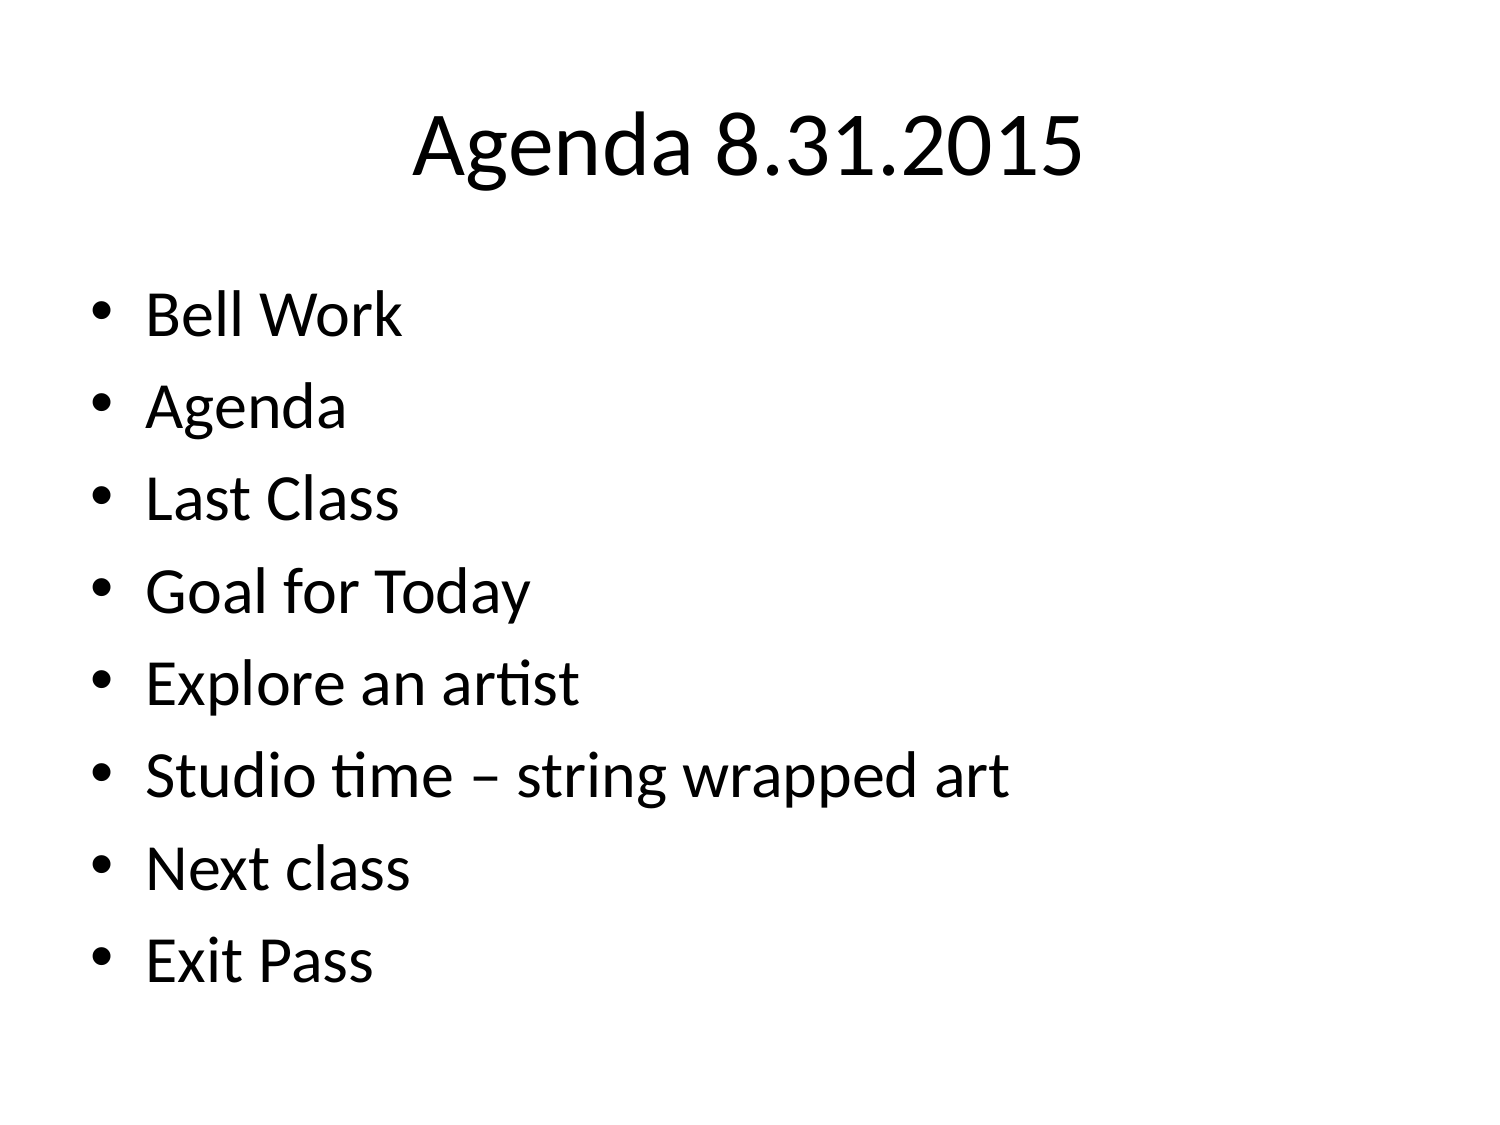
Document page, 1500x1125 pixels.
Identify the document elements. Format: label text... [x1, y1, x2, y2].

title Agenda 8.31.2015 [75, 45, 1425, 233]
list Bell Work Agenda Last Class Goal for Today Explore an artist Studio time – string wrapped art Next class Exit Pass [75, 262, 1425, 1005]
